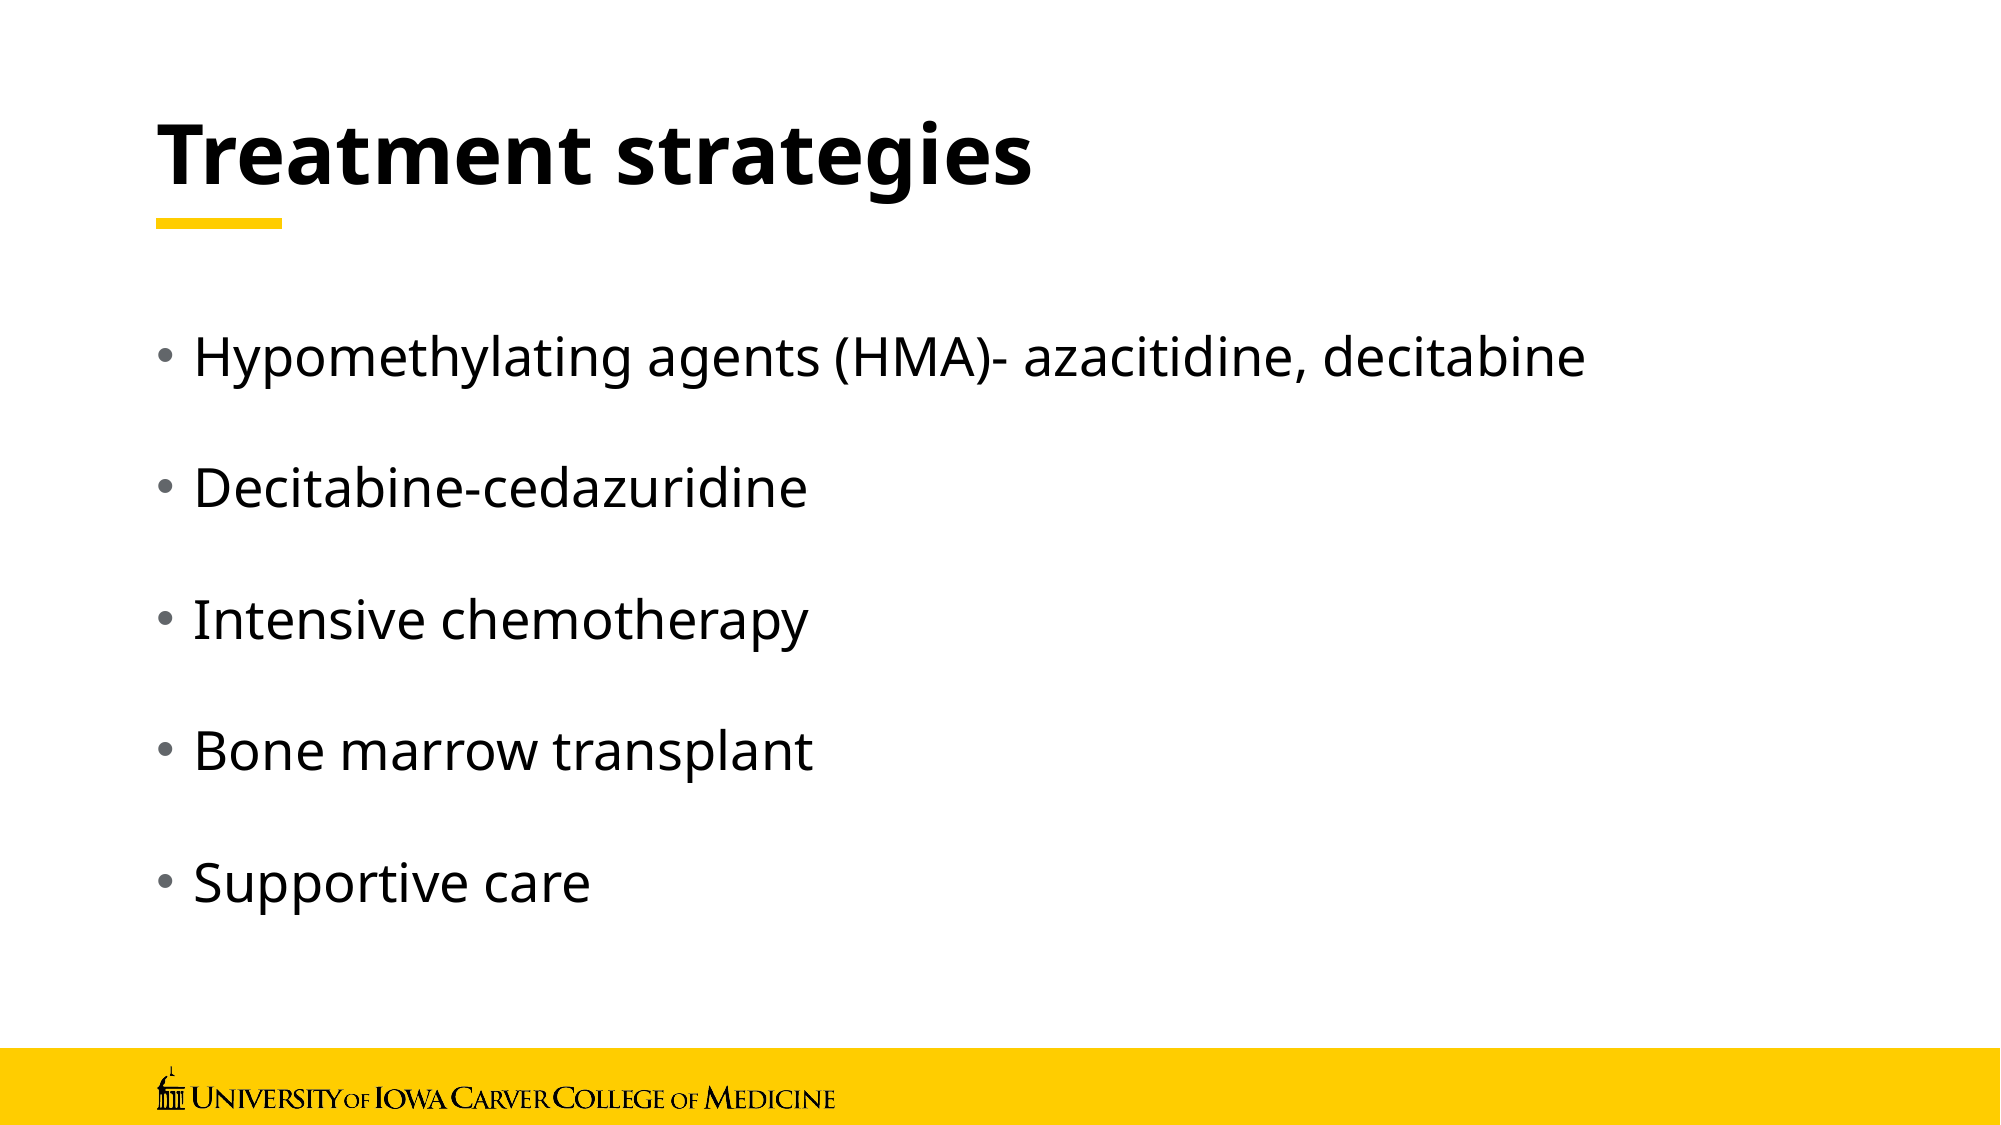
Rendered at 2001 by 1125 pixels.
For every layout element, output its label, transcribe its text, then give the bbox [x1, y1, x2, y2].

list Hypomethylating agents (HMA)- azacitidine, decitabine Decitabine-cedazuridine Intensive chemotherapy Bone marrow transplant Supportive care [156, 276, 1847, 975]
title Treatment strategies [156, 86, 1844, 229]
picture [157, 1066, 835, 1110]
